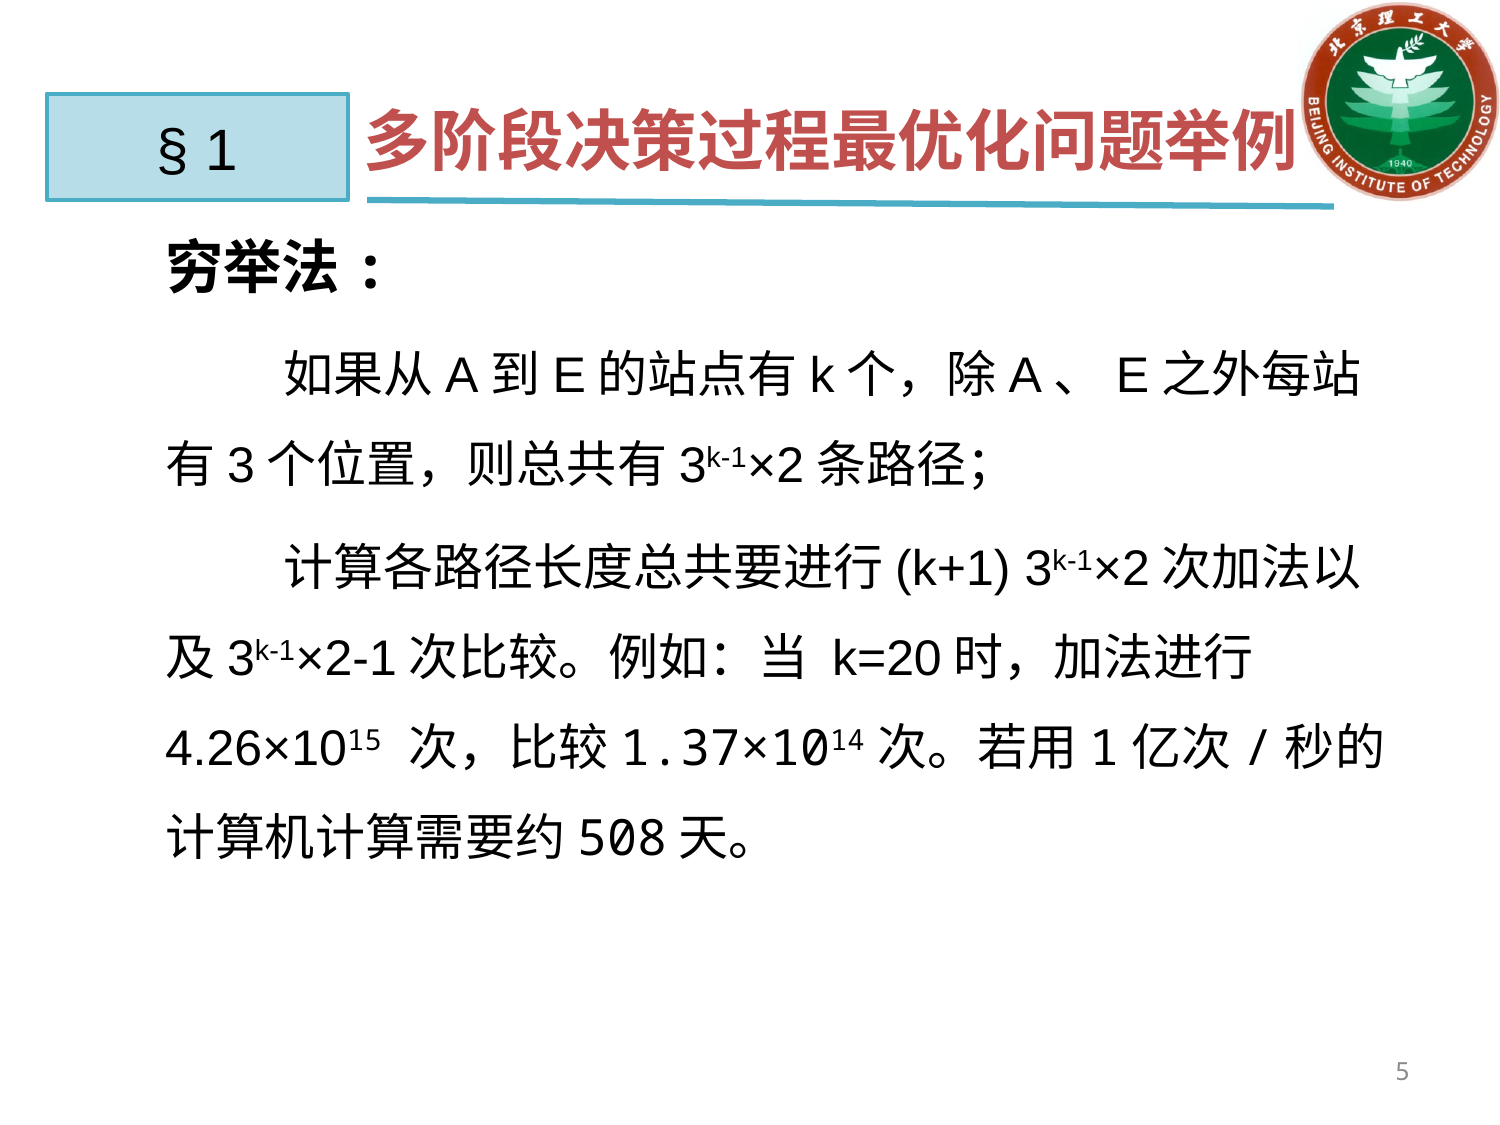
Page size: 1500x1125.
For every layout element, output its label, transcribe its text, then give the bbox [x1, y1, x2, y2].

list 穷举法: 如果从A到E的站点有k个，除A、E之外每站有3个位置，则总共有3k-1×2条路径； 计算各路径长度总共要进行(k+1) 3k-1×2次加法以及3k-1×2-1次比较。例如：当 k=20时，加法进行4.26×1015 次，比较1.37×1014次。若用1亿次/秒的计算机计算需要约508天。 [93, 222, 1407, 1090]
slide_number 5 [1074, 1042, 1425, 1103]
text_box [366, 199, 1295, 207]
title §1 多阶段决策过程最优化问题举例 [75, 45, 1425, 233]
picture [1298, 0, 1500, 202]
text_box § 1 [45, 92, 350, 202]
